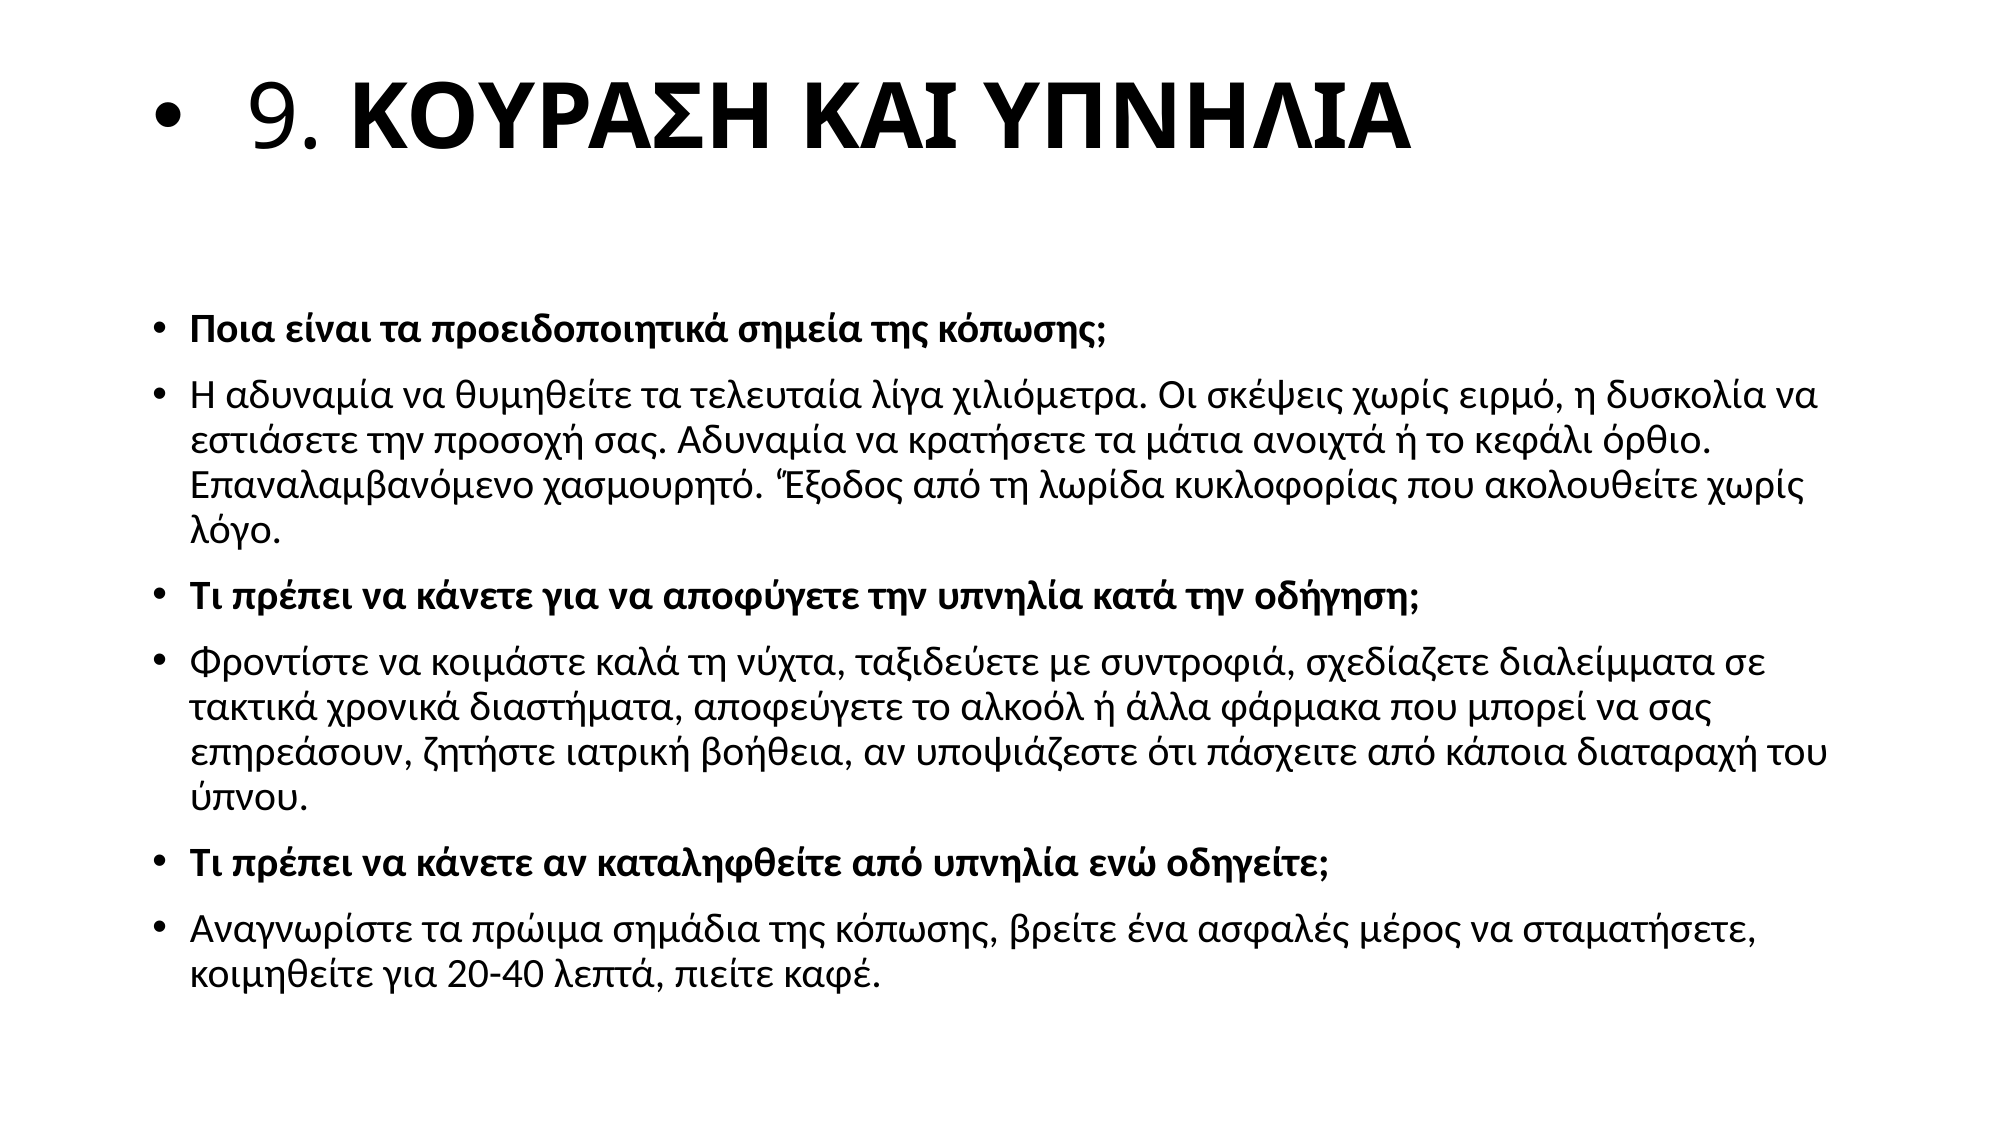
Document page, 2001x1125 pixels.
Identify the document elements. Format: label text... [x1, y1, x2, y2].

list Ποια είναι τα προειδοποιητικά σημεία της κόπωσης; Η αδυναμία να θυμηθείτε τα τελευταία λίγα χιλιόμετρα. Οι σκέψεις χωρίς ειρμό, η δυσκολία να εστιάσετε την προσοχή σας. Αδυναμία να κρατήσετε τα μάτια ανοιχτά ή το κεφάλι όρθιο. Επαναλαμβανόμενο χασμουρητό. ‘Έξοδος από τη λωρίδα κυκλοφορίας που ακολουθείτε χωρίς λόγο. Τι πρέπει να κάνετε για να αποφύγετε την υπνηλία κατά την οδήγηση; Φροντίστε να κοιμάστε καλά τη νύχτα, ταξιδεύετε με συντροφιά, σχεδίαζετε διαλείμματα σε τακτικά χρονικά διαστήματα, αποφεύγετε το αλκοόλ ή άλλα φάρμακα που μπορεί να σας επηρεάσουν, ζητήστε ιατρική βοήθεια, αν υποψιάζεστε ότι πάσχειτε από κάποια διαταραχή του ύπνου. Τι πρέπει να κάνετε αν καταληφθείτε από υπνηλία ενώ οδηγείτε; Αναγνωρίστε τα πρώιμα σημάδια της κόπωσης, βρείτε ένα ασφαλές μέρος να σταματήσετε, κοιμηθείτε για 20-40 λεπτά, πιείτε καφέ. [137, 299, 1863, 1074]
title 9. ΚΟΥΡΑΣΗ ΚΑΙ ΥΠΝΗΛΙΑ [137, 59, 1863, 278]
